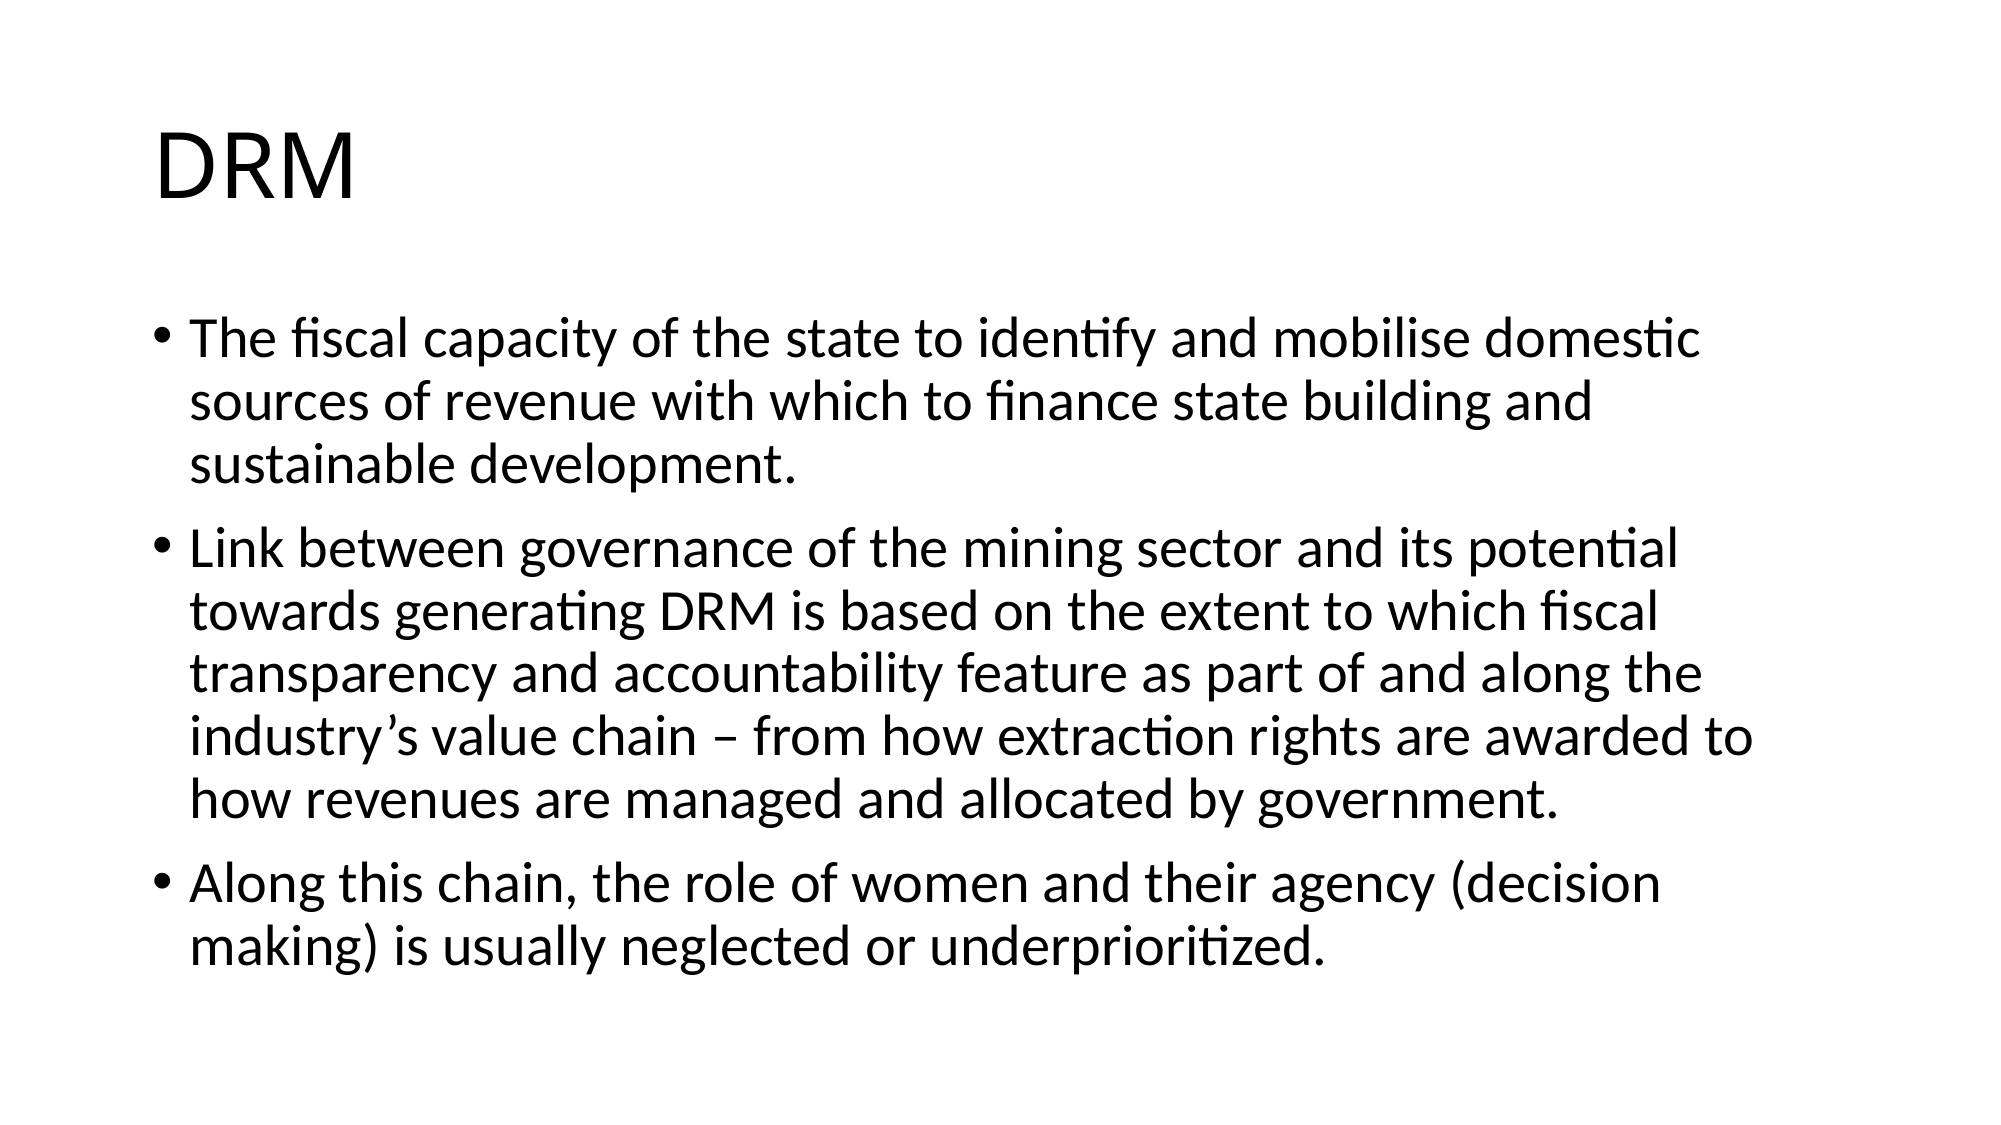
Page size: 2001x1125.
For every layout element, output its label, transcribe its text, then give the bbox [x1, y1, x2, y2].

list The fiscal capacity of the state to identify and mobilise domestic sources of revenue with which to finance state building and sustainable development. Link between governance of the mining sector and its potential towards generating DRM is based on the extent to which fiscal transparency and accountability feature as part of and along the industry’s value chain – from how extraction rights are awarded to how revenues are managed and allocated by government. Along this chain, the role of women and their agency (decision making) is usually neglected or underprioritized. [137, 299, 1863, 1014]
title DRM [137, 59, 1863, 278]
